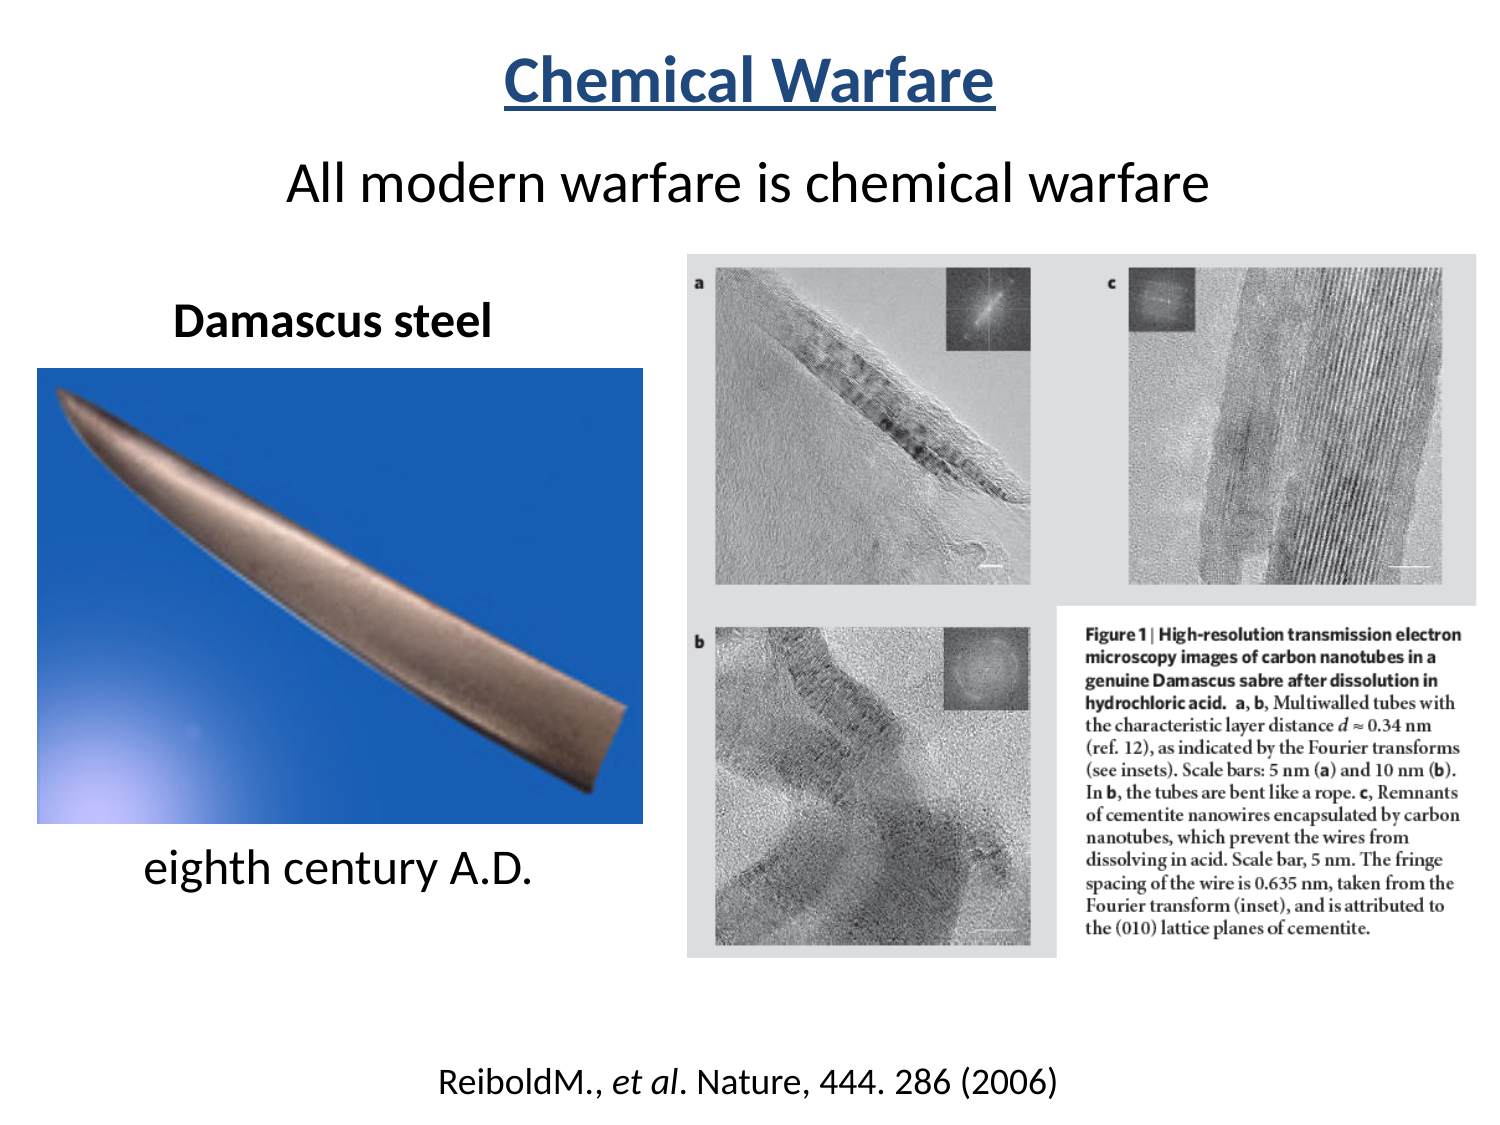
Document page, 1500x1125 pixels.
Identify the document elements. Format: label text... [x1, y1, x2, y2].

picture [687, 254, 1491, 958]
text_box Damascus steel [158, 279, 508, 355]
picture [37, 367, 643, 825]
text_box All modern warfare is chemical warfare [159, 137, 1338, 222]
text_box eighth century A.D. [128, 832, 549, 902]
text_box ReiboldM., et al. Nature, 444. 286 (2006) [423, 1049, 1074, 1110]
text_box Chemical Warfare [74, 0, 1425, 151]
